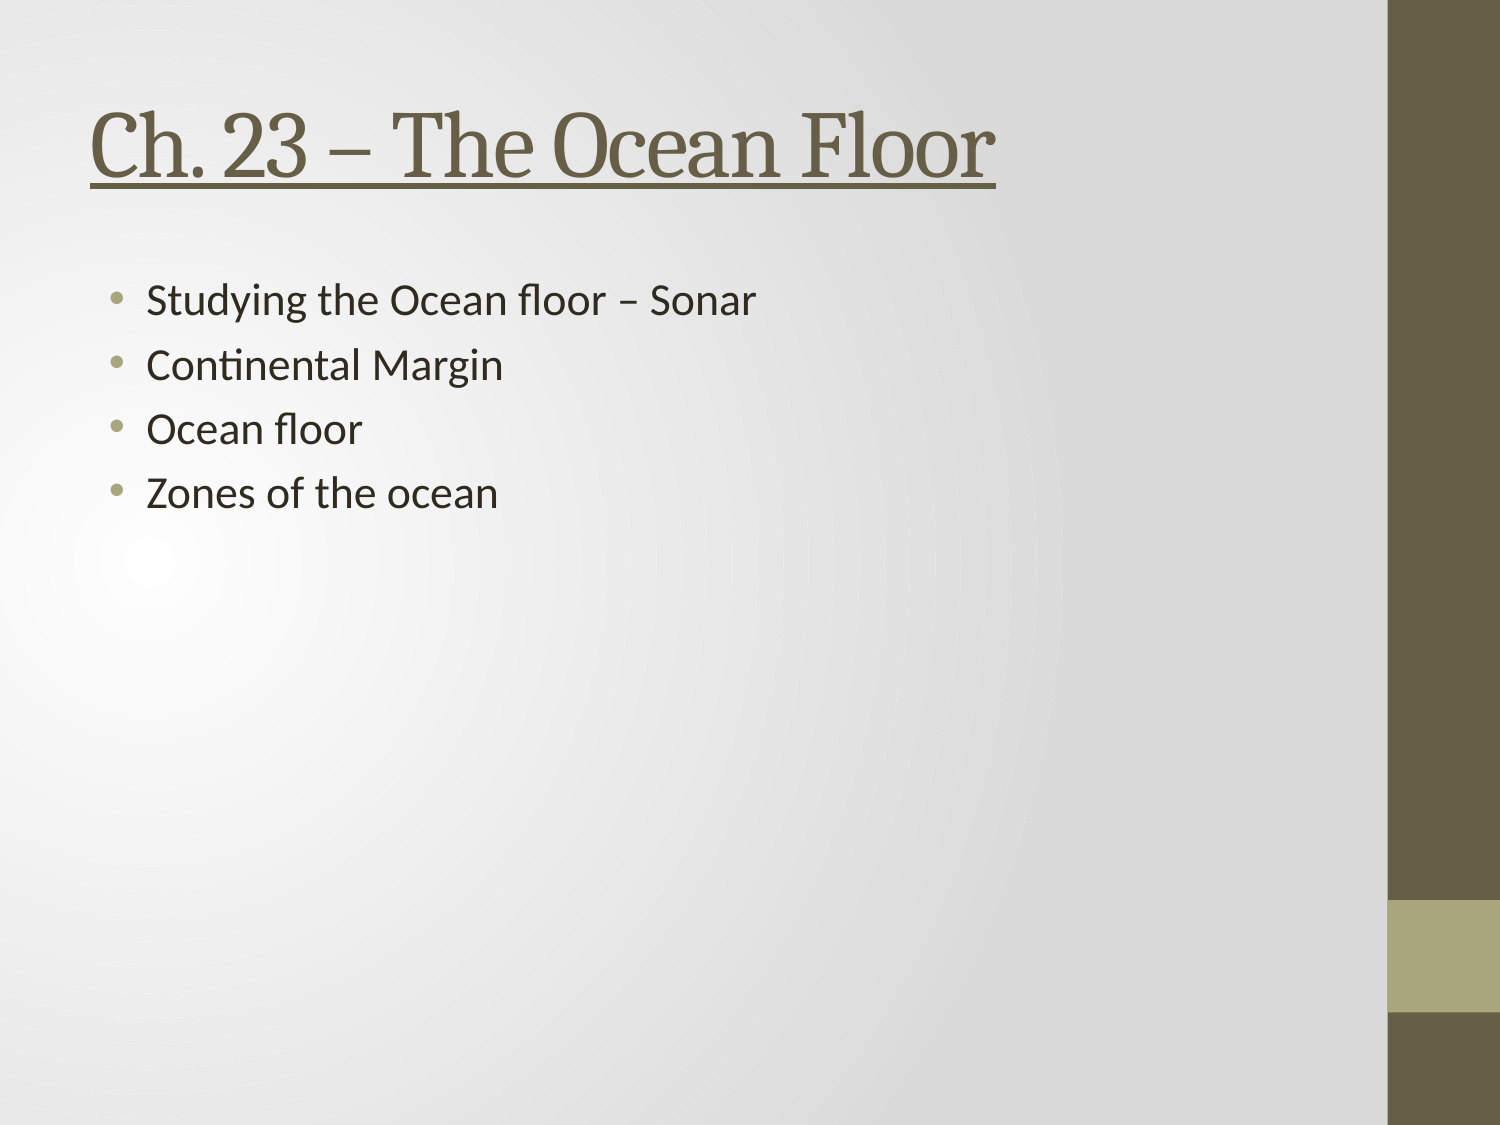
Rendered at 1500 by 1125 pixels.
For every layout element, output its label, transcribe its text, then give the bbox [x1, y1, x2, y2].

list Studying the Ocean floor – Sonar Continental Margin Ocean floor Zones of the ocean [75, 262, 1325, 1050]
title Ch. 23 – The Ocean Floor [75, 45, 1325, 233]
